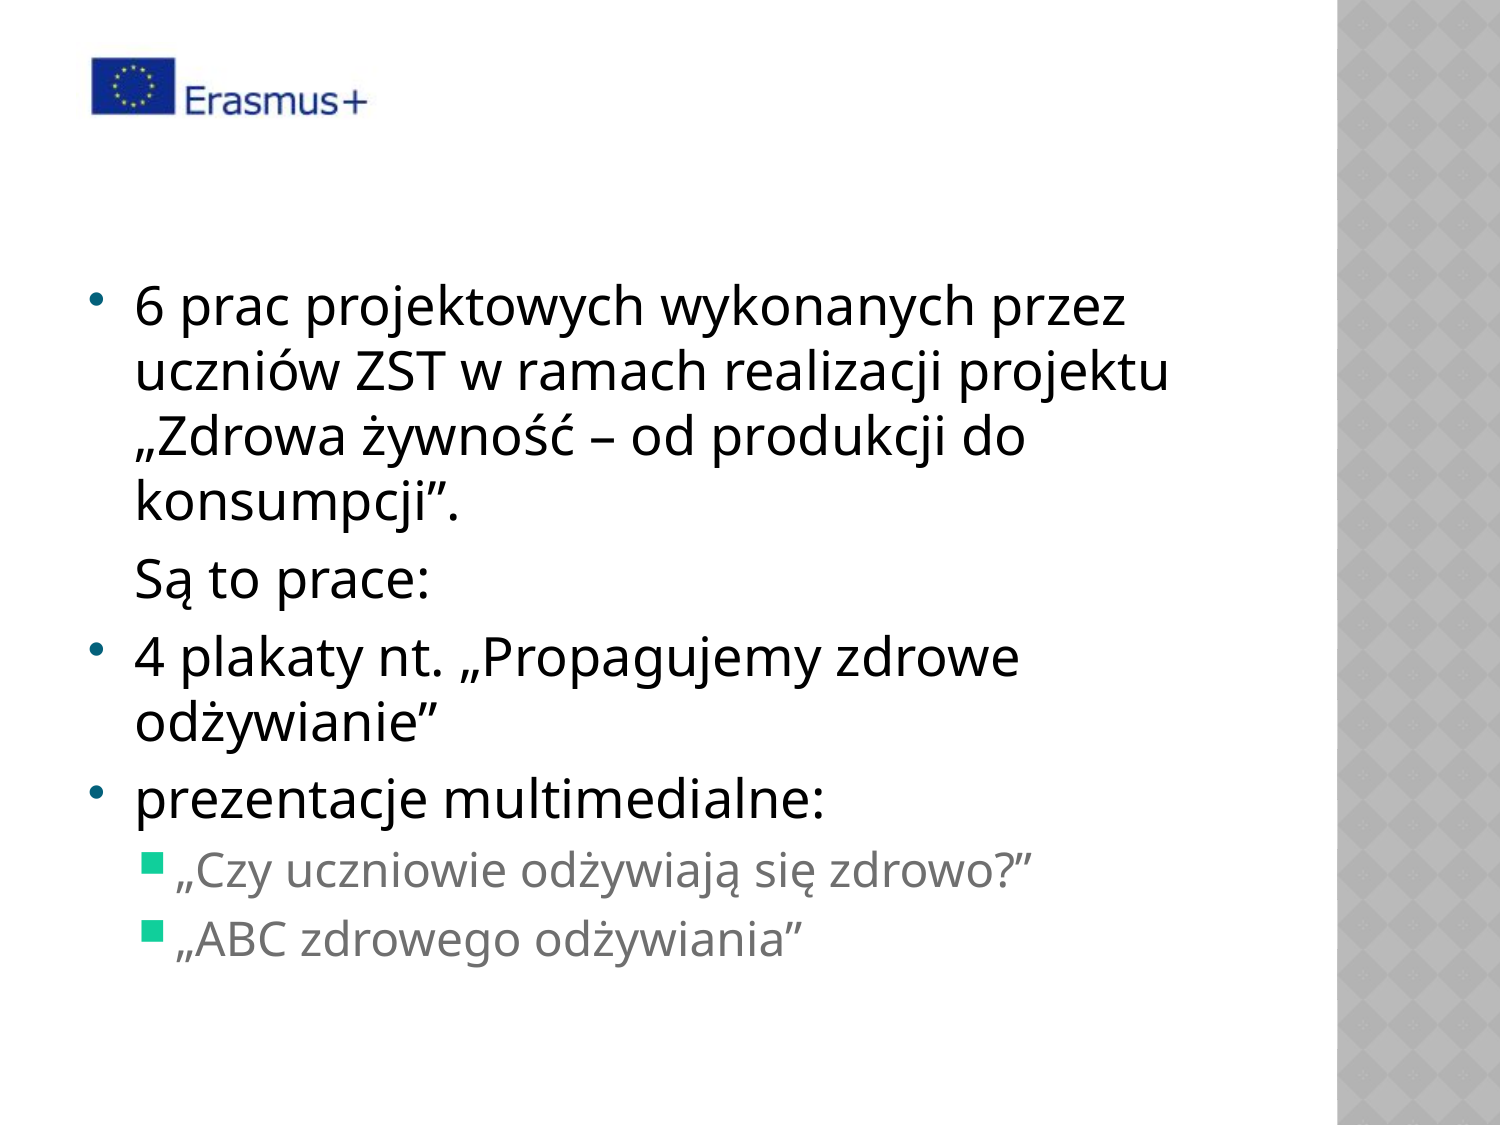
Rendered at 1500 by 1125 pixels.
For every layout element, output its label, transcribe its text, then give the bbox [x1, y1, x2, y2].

list 6 prac projektowych wykonanych przez uczniów ZST w ramach realizacji projektu „Zdrowa żywność – od produkcji do konsumpcji”. Są to prace: 4 plakaty nt. „Propagujemy zdrowe odżywianie” prezentacje multimedialne: „Czy uczniowie odżywiają się zdrowo?” „ABC zdrowego odżywiania” [75, 264, 1263, 1059]
picture [76, 42, 384, 131]
